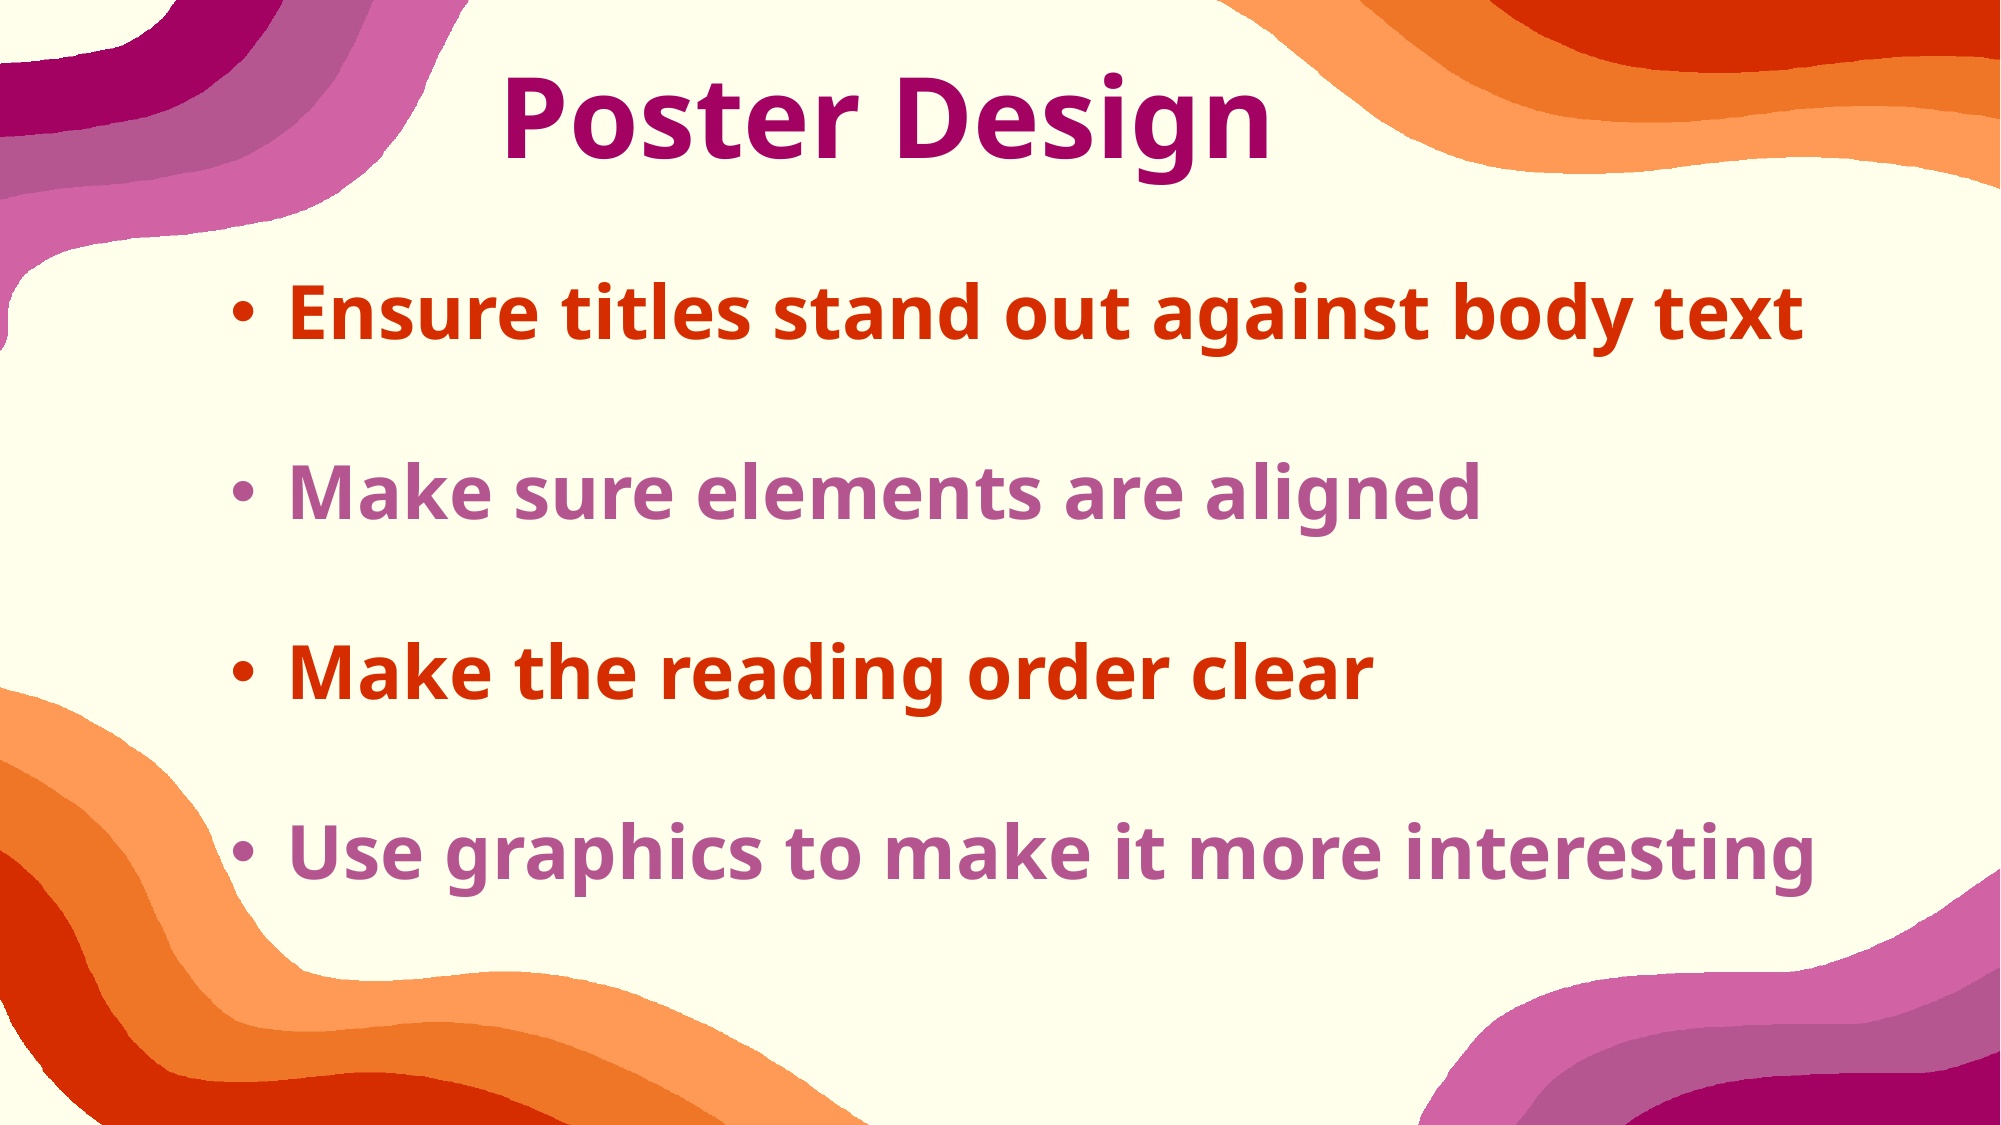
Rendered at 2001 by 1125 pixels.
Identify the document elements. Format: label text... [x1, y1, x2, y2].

text_box Ensure titles stand out against body text Make sure elements are aligned Make the reading order clear Use graphics to make it more interesting [215, 167, 1933, 903]
picture [0, 0, 2001, 1125]
title Poster Design [167, 38, 1608, 241]
